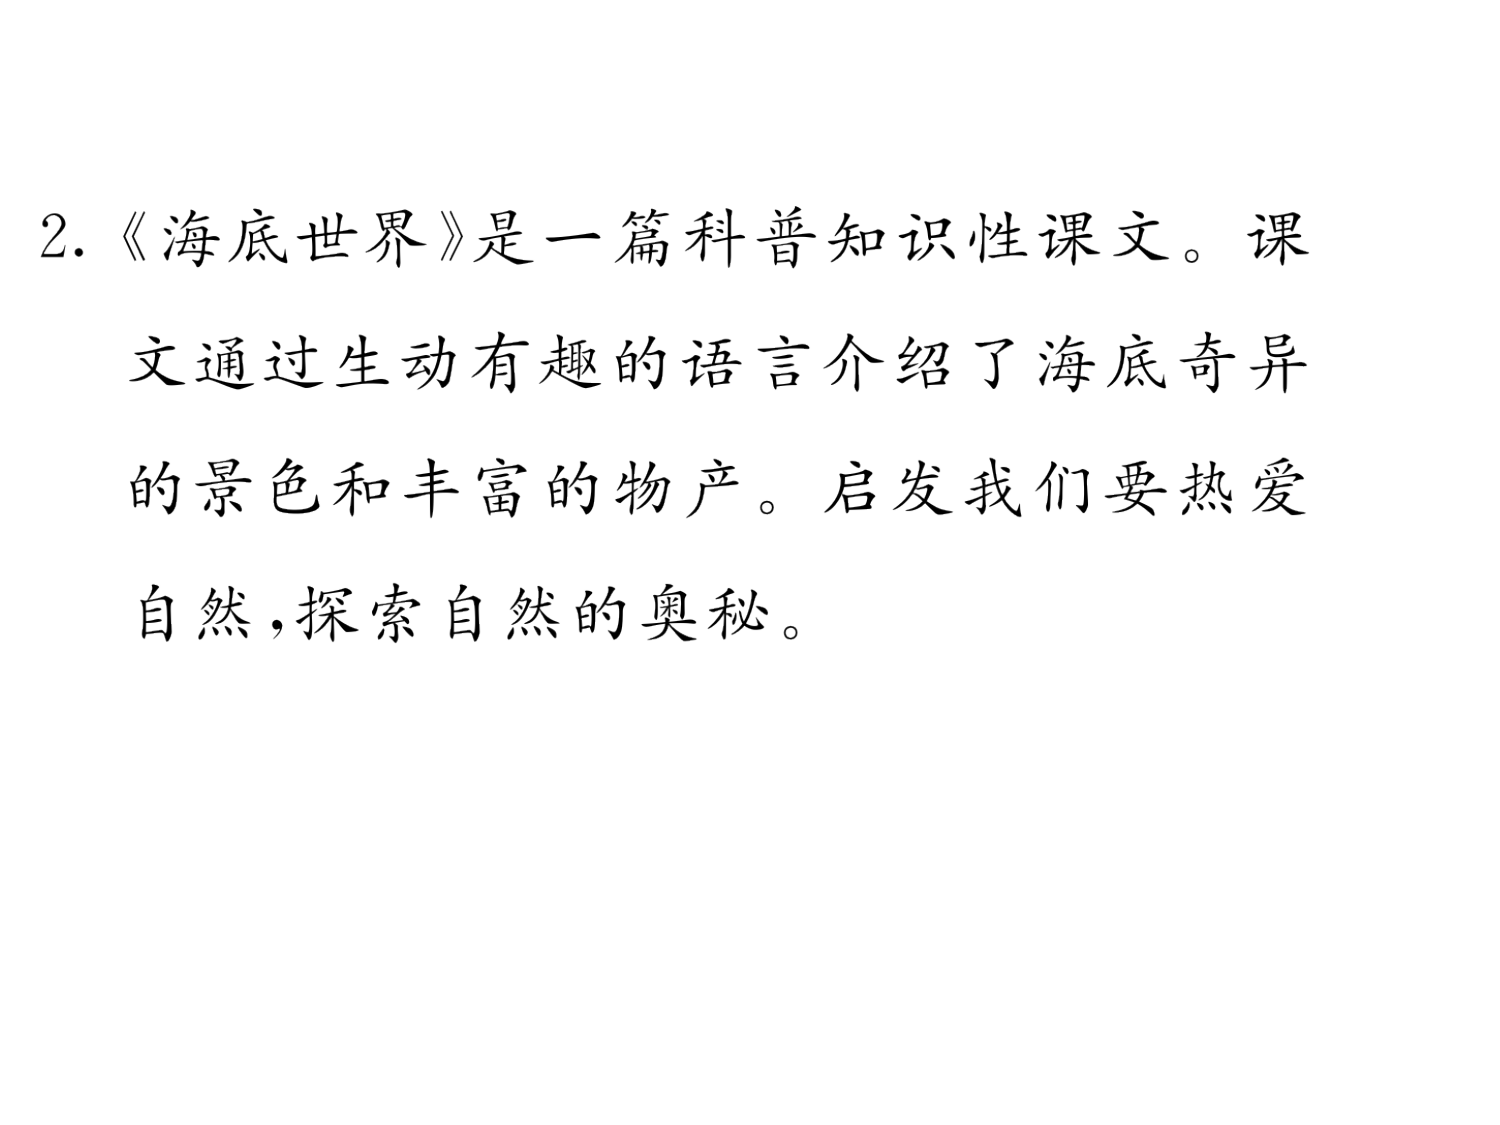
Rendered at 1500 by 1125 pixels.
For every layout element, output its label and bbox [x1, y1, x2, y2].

picture [35, 177, 1453, 682]
